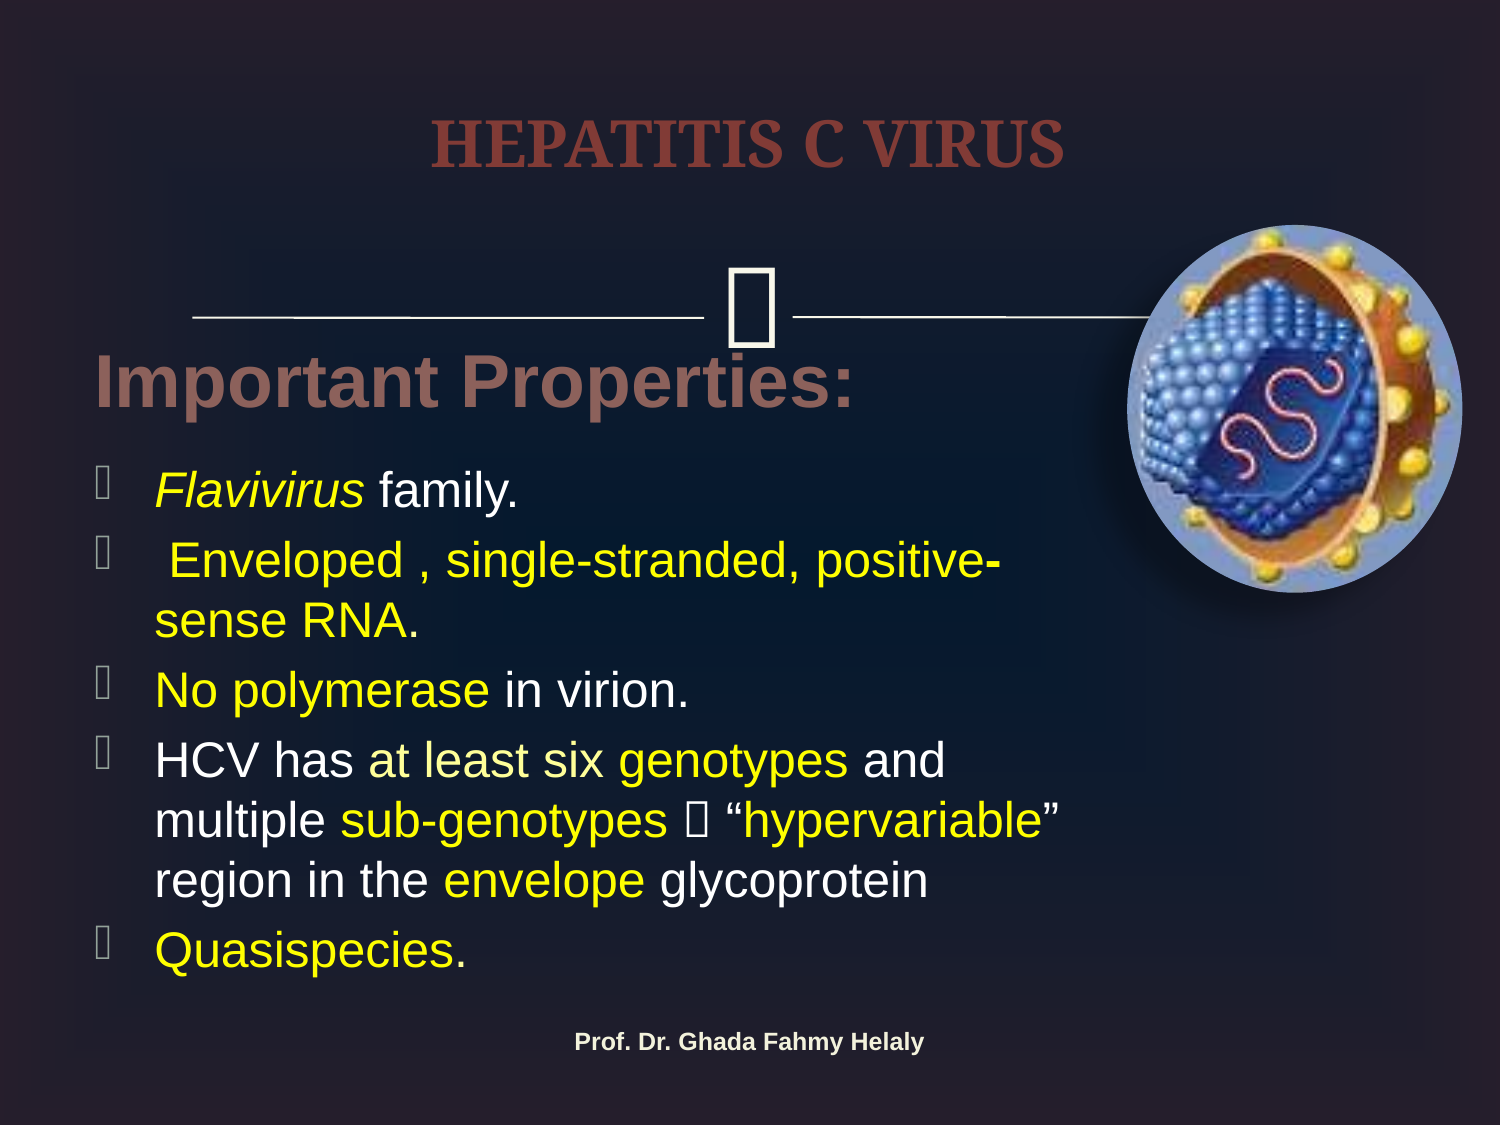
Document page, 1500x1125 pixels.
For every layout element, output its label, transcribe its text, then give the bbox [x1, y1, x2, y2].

footer Prof. Dr. Ghada Fahmy Helaly [512, 1010, 988, 1071]
list Flavivirus family. Enveloped , single-stranded, positive-sense RNA. No polymerase in virion. HCV has at least six genotypes and multiple sub-genotypes  “hypervariable” region in the envelope glycoprotein Quasispecies. [79, 450, 1113, 1000]
text_box Important Properties: [79, 324, 955, 430]
title HEPATITIS C VIRUS [112, 93, 1386, 267]
picture [1126, 224, 1463, 594]
